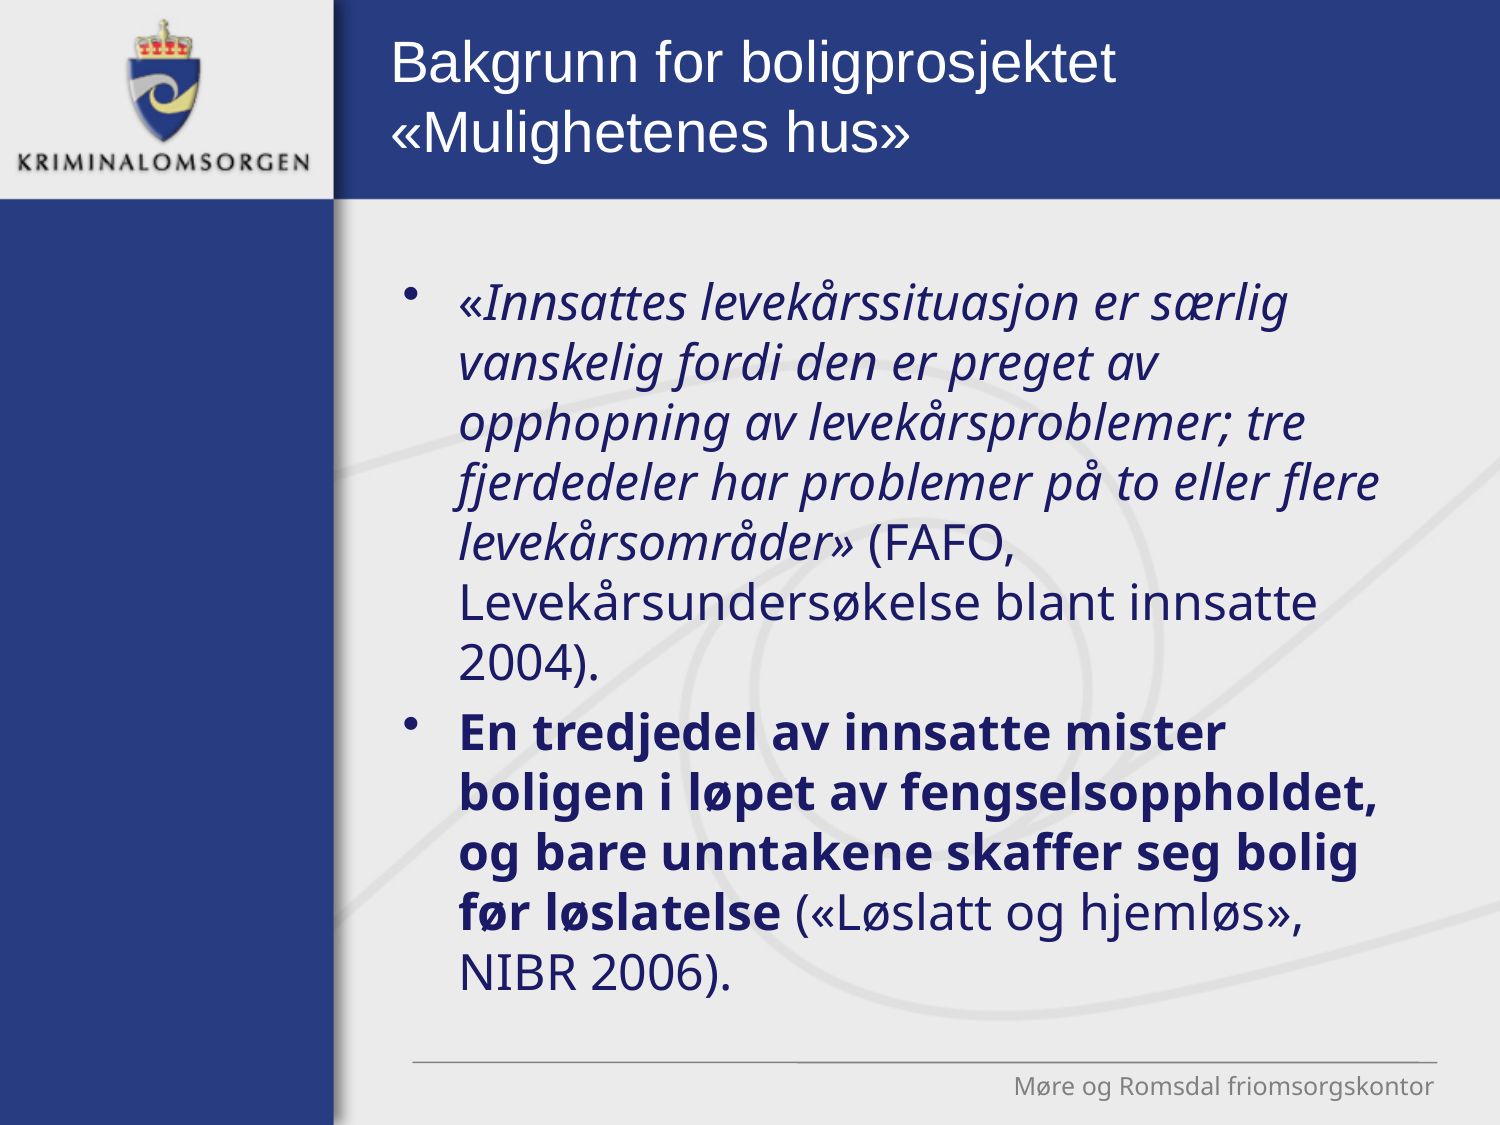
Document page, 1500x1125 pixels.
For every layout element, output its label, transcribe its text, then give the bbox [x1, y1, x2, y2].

picture [0, 0, 1500, 1125]
footer Møre og Romsdal friomsorgskontor [575, 1062, 1450, 1100]
title Bakgrunn for boligprosjektet «Mulighetenes hus» [374, 37, 1438, 151]
list «Innsattes levekårssituasjon er særlig vanskelig fordi den er preget av opphopning av levekårsproblemer; tre fjerdedeler har problemer på to eller flere levekårsområder» (FAFO, Levekårsundersøkelse blant innsatte 2004). En tredjedel av innsatte mister boligen i løpet av fengselsoppholdet, og bare unntakene skaffer seg bolig før løslatelse («Løslatt og hjemløs», NIBR 2006). [387, 262, 1438, 1001]
